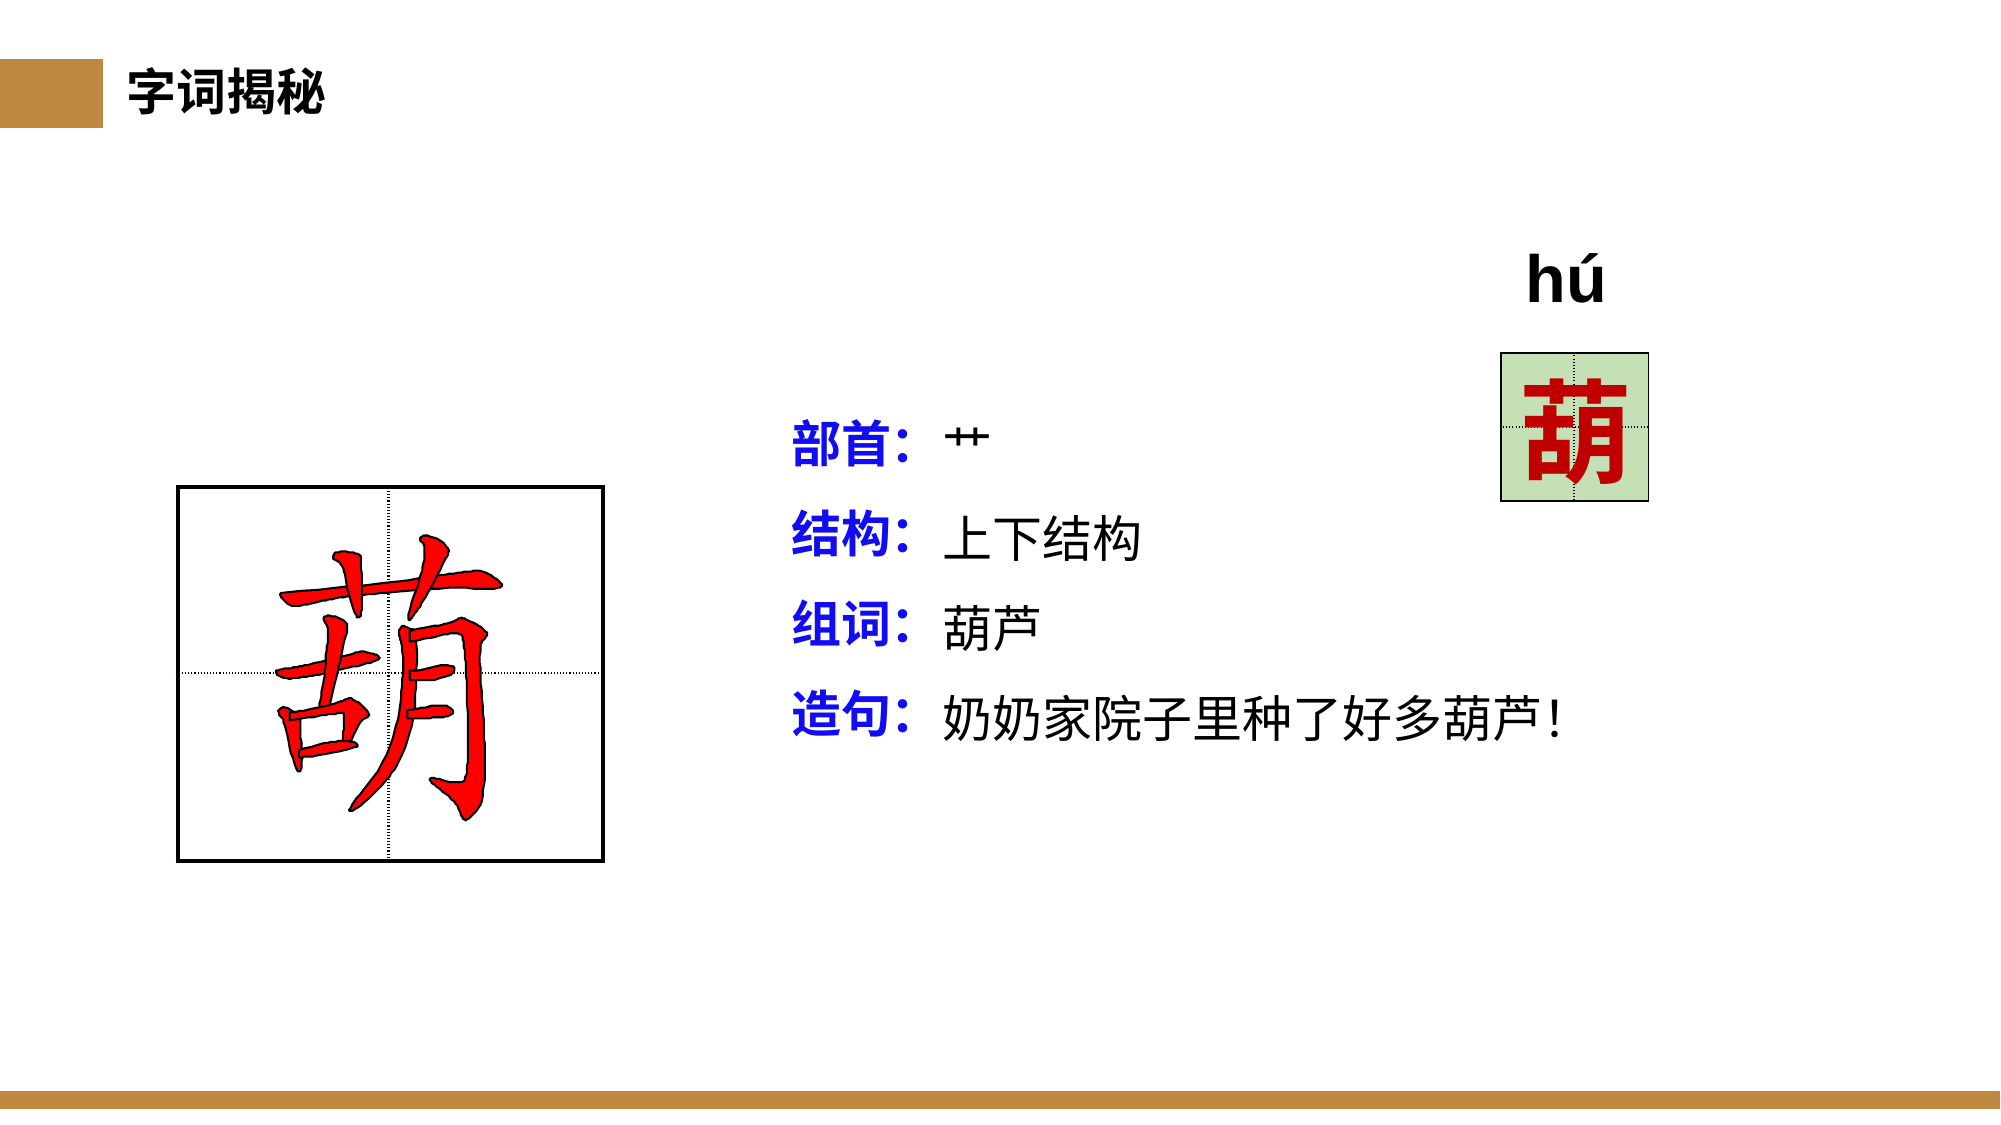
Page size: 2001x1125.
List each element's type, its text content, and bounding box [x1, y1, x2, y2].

text_box [289, 698, 370, 741]
text_box [299, 740, 358, 758]
text_box [349, 625, 418, 811]
text_box [362, 578, 419, 596]
table_cell [388, 673, 601, 859]
text_box [275, 660, 325, 680]
text_box 部首： 结构： 组词： 造句： [776, 374, 1126, 750]
text_box [278, 706, 303, 772]
text_box [333, 551, 362, 618]
text_box [319, 615, 348, 707]
text_box [280, 586, 349, 606]
text_box [407, 705, 454, 719]
table_header [180, 489, 388, 673]
text_box [431, 570, 503, 589]
text_box 艹 上下结构 葫芦 奶奶家院子里种了好多葫芦！ [927, 379, 1898, 755]
text_box 字词揭秘 [112, 52, 342, 128]
text_box [409, 665, 455, 681]
table_header [388, 489, 601, 673]
text_box [408, 535, 450, 621]
table_cell [180, 673, 388, 859]
text_box [338, 651, 380, 671]
text_box hú [1510, 228, 1748, 324]
text_box [409, 617, 488, 821]
text_box 葫 [1504, 354, 1648, 505]
